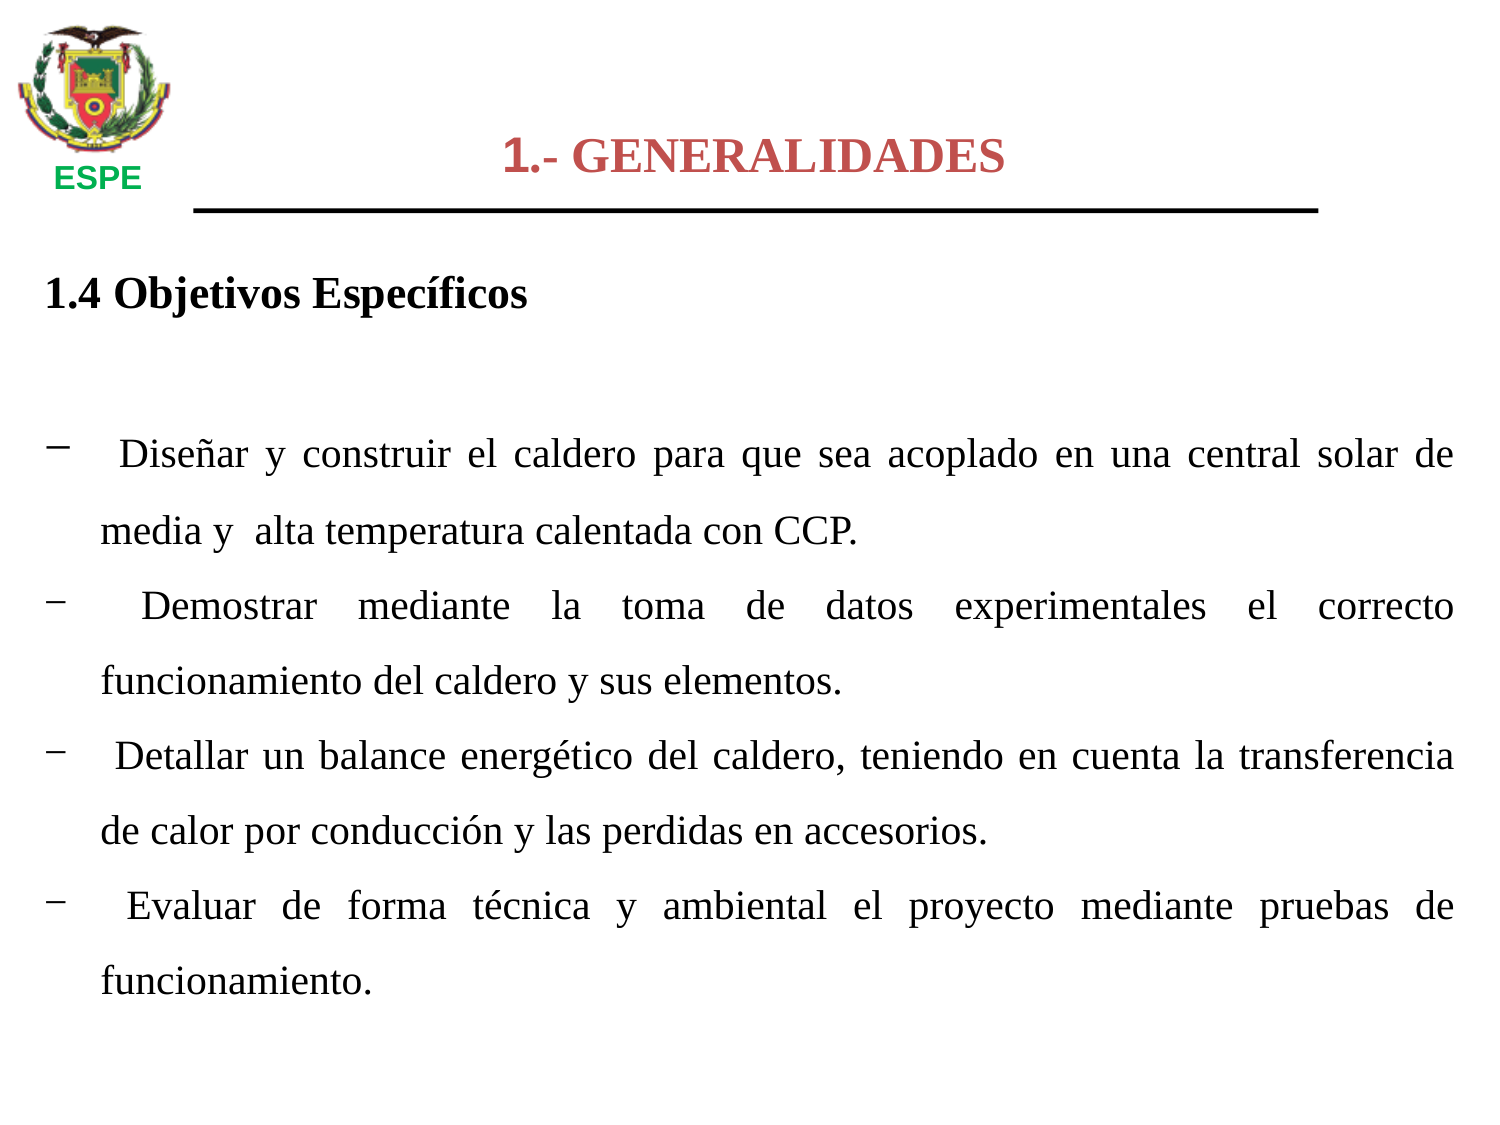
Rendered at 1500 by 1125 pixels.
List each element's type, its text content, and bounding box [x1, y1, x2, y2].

picture [9, 5, 184, 162]
text_box 1.4 Objetivos Específicos Diseñar y construir el caldero para que sea acoplado en una central solar de media y alta temperatura calentada con CCP. Demostrar mediante la toma de datos experimentales el correcto funcionamiento del caldero y sus elementos. Detallar un balance energético del caldero, teniendo en cuenta la transferencia de calor por conducción y las perdidas en accesorios. Evaluar de forma técnica y ambiental el proyecto mediante pruebas de funcionamiento. [29, 255, 1471, 1070]
text_box 1.- GENERALIDADES [184, 115, 1325, 190]
text_box ESPE [29, 169, 167, 204]
